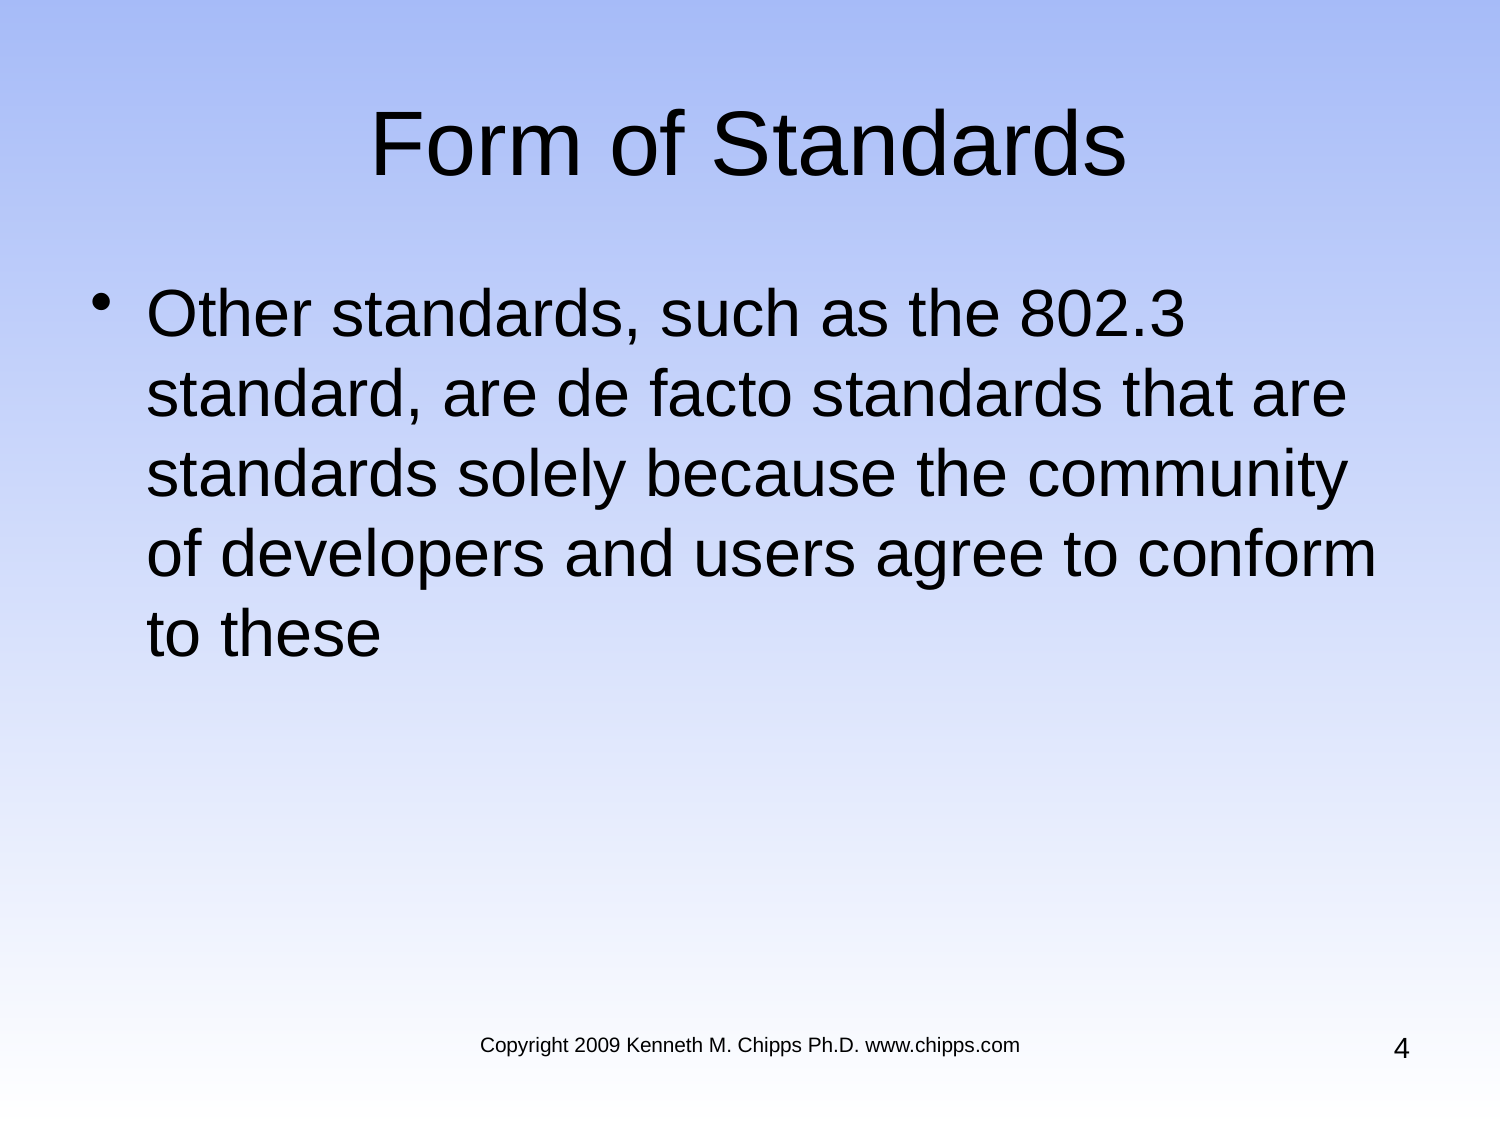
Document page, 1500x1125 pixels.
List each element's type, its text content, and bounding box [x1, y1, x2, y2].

title Form of Standards [74, 44, 1426, 233]
slide_number 4 [1074, 1021, 1426, 1101]
footer Copyright 2009 Kenneth M. Chipps Ph.D. www.chipps.com [449, 1024, 1051, 1103]
list Other standards, such as the 802.3 standard, are de facto standards that are standards solely because the community of developers and users agree to conform to these [74, 262, 1426, 1006]
